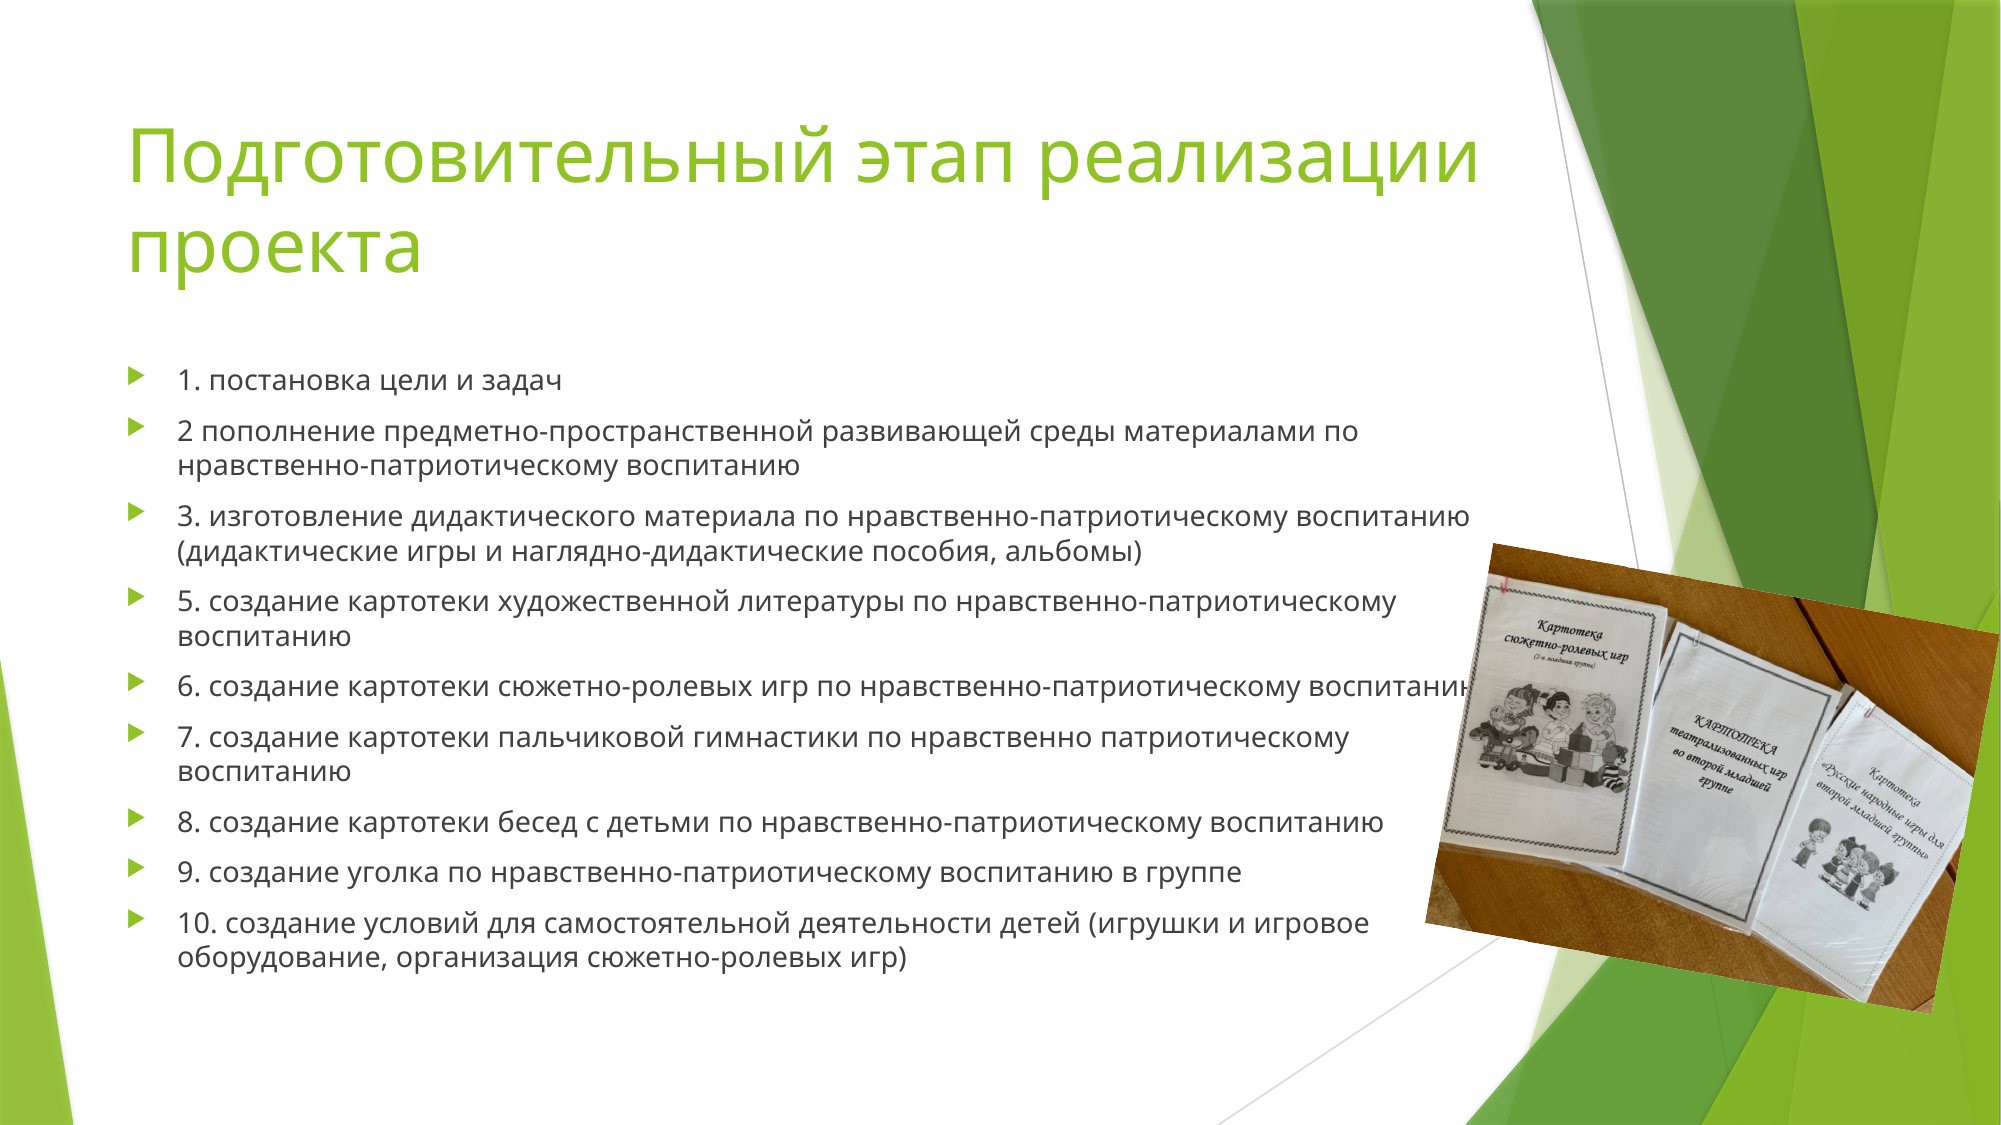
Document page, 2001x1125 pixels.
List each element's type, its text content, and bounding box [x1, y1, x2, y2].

picture [1425, 544, 1999, 1014]
title Подготовительный этап реализации проекта [111, 99, 1522, 317]
list 1. постановка цели и задач 2 пополнение предметно-пространственной развивающей среды материалами по нравственно-патриотическому воспитанию 3. изготовление дидактического материала по нравственно-патриотическому воспитанию (дидактические игры и наглядно-дидактические пособия, альбомы) 5. создание картотеки художественной литературы по нравственно-патриотическому воспитанию 6. создание картотеки сюжетно-ролевых игр по нравственно-патриотическому воспитанию 7. создание картотеки пальчиковой гимнастики по нравственно патриотическому воспитанию 8. создание картотеки бесед с детьми по нравственно-патриотическому воспитанию 9. создание уголка по нравственно-патриотическому воспитанию в группе 10. создание условий для самостоятельной деятельности детей (игрушки и игровое оборудование, организация сюжетно-ролевых игр) [111, 354, 1522, 992]
